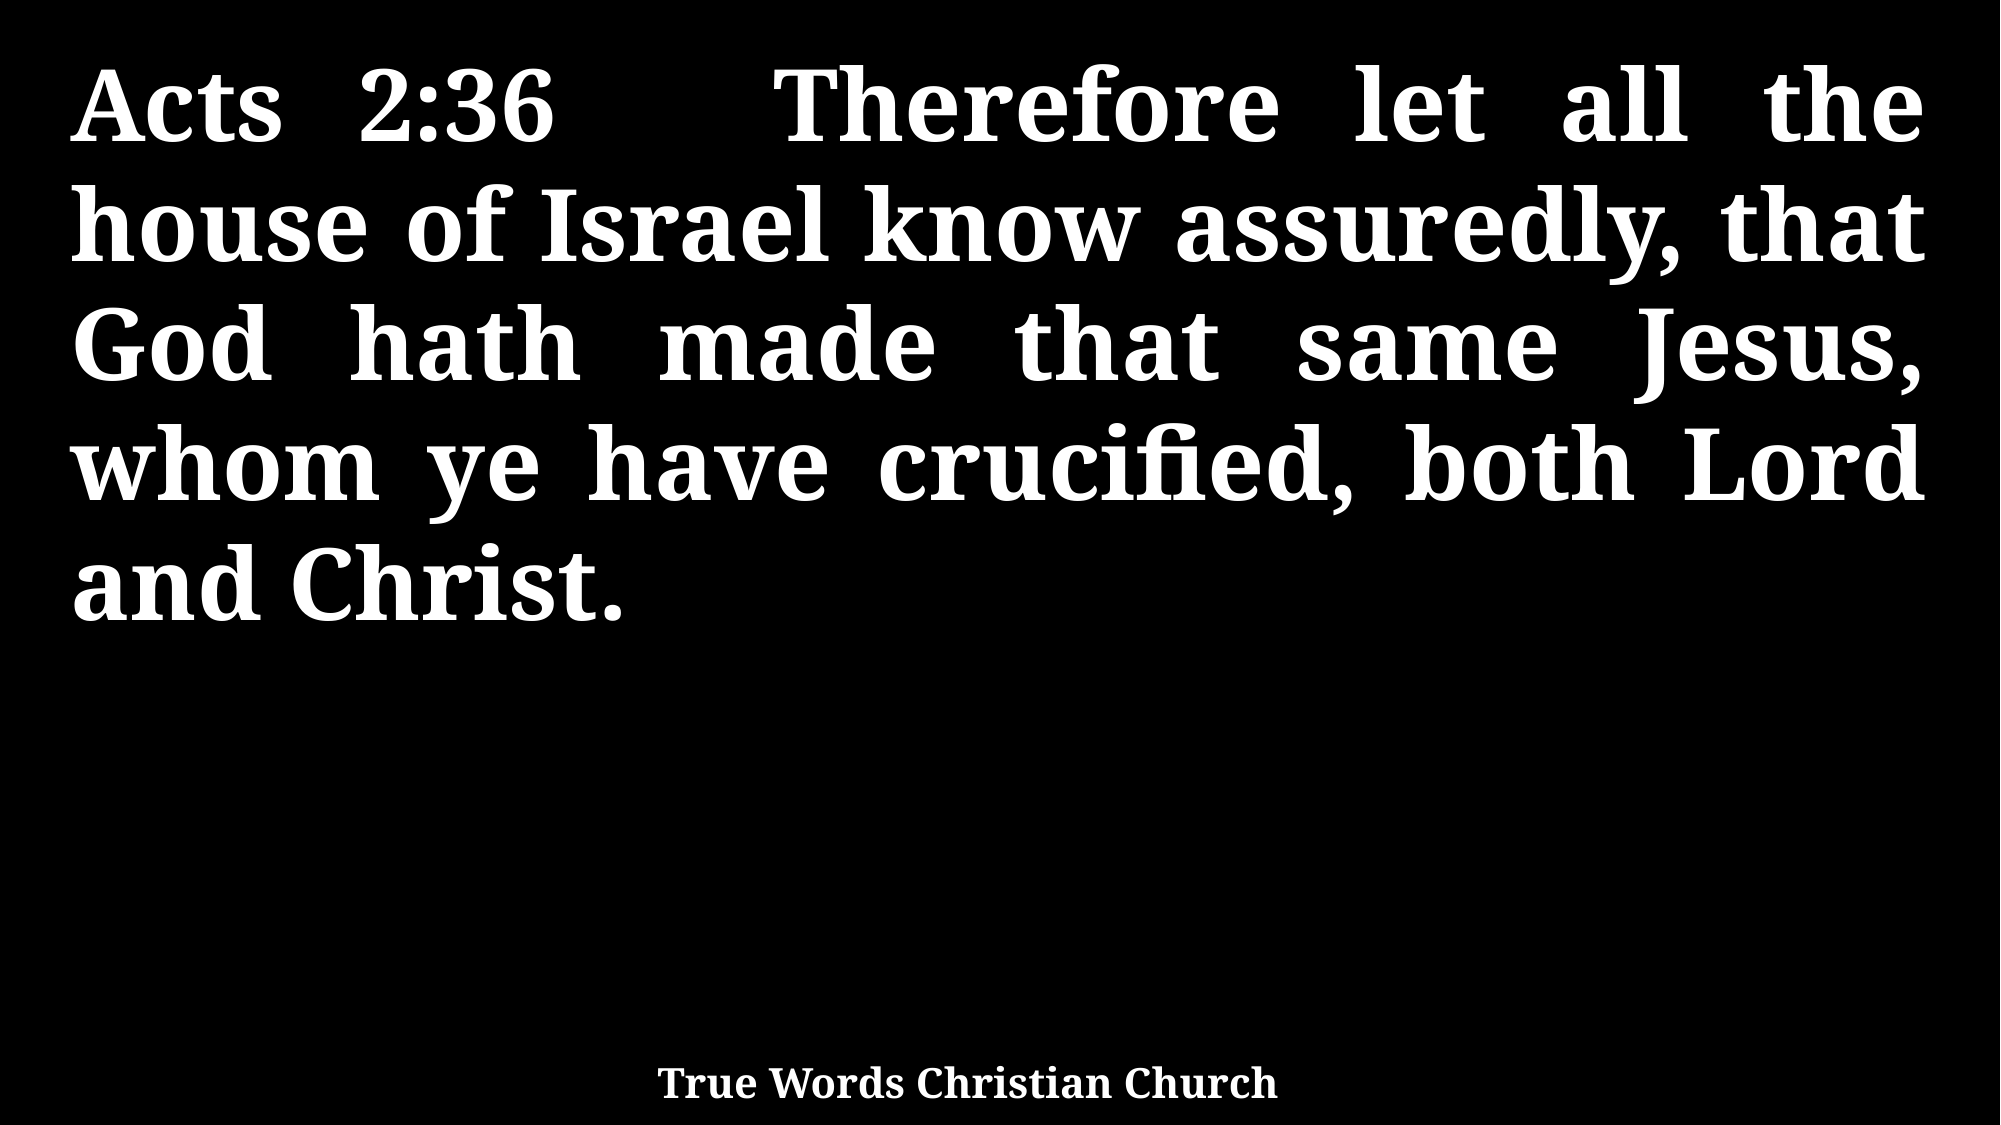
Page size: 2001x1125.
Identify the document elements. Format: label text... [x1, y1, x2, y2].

text_box Acts 2:36 Therefore let all the house of Israel know assuredly, that God hath made that same Jesus, whom ye have crucified, both Lord and Christ. [55, 33, 1944, 649]
text_box True Words Christian Church [642, 1049, 1294, 1114]
